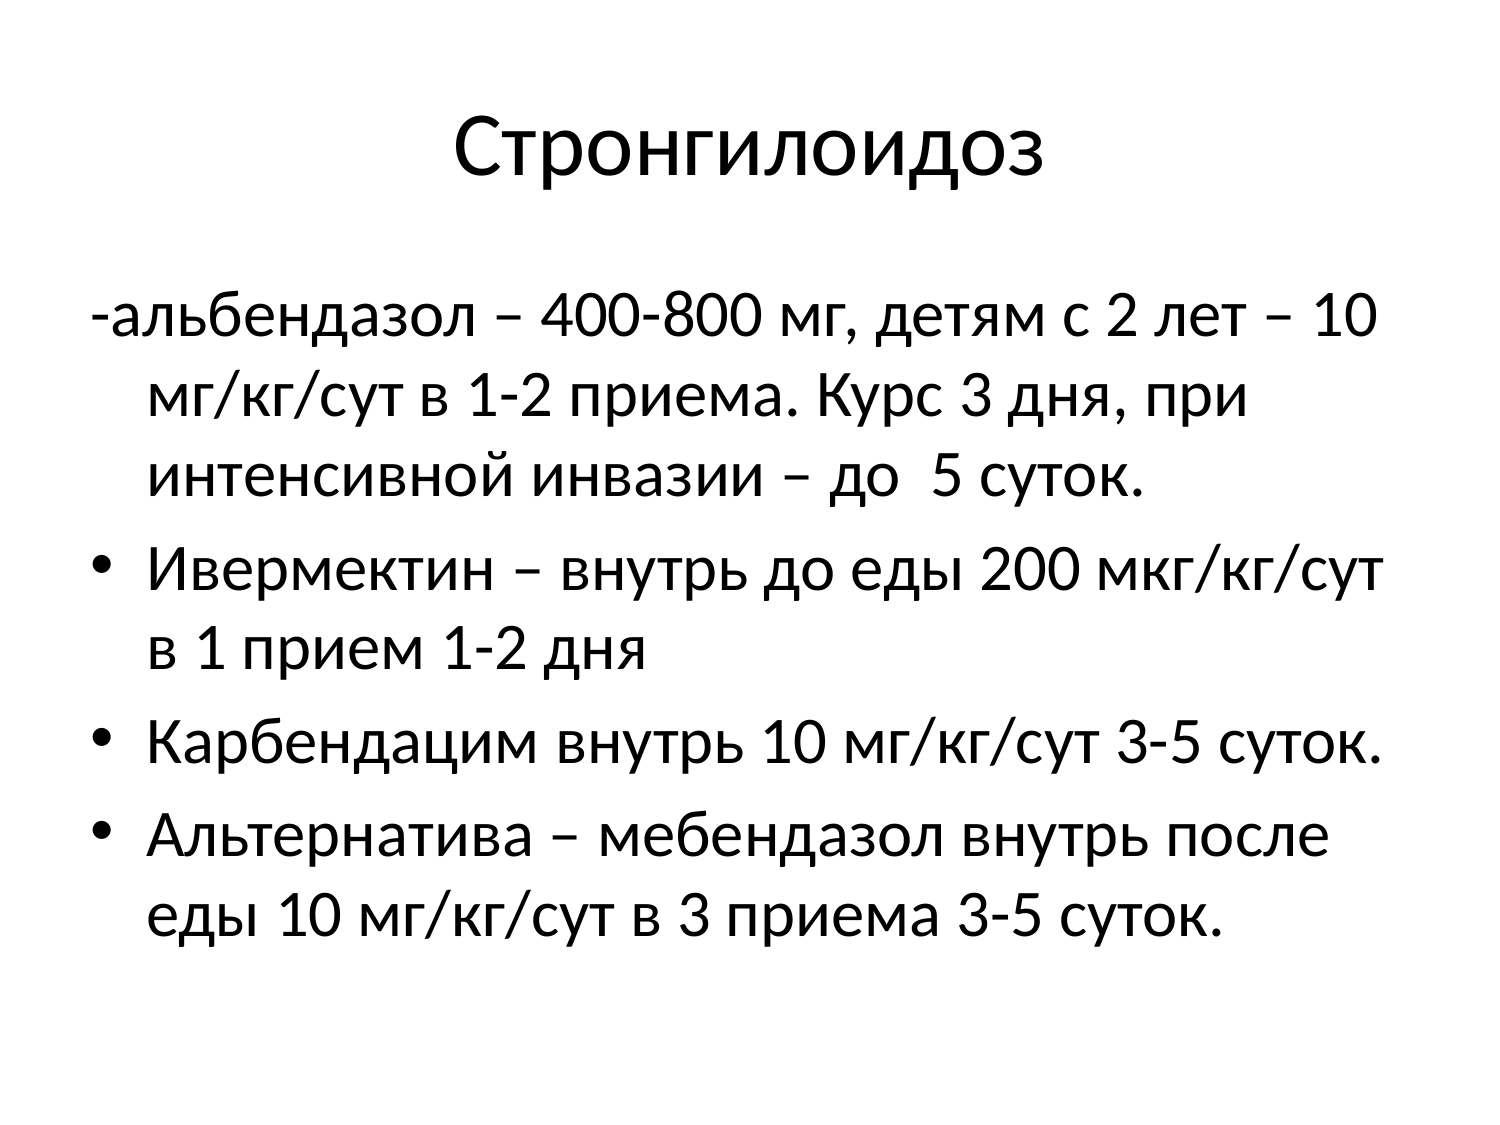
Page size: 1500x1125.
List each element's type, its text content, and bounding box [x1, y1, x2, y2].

title Стронгилоидоз [75, 45, 1425, 233]
list -альбендазол – 400-800 мг, детям с 2 лет – 10 мг/кг/сут в 1-2 приема. Курс 3 дня, при интенсивной инвазии – до 5 суток. Ивермектин – внутрь до еды 200 мкг/кг/сут в 1 прием 1-2 дня Карбендацим внутрь 10 мг/кг/сут 3-5 суток. Альтернатива – мебендазол внутрь после еды 10 мг/кг/сут в 3 приема 3-5 суток. [75, 262, 1425, 1005]
